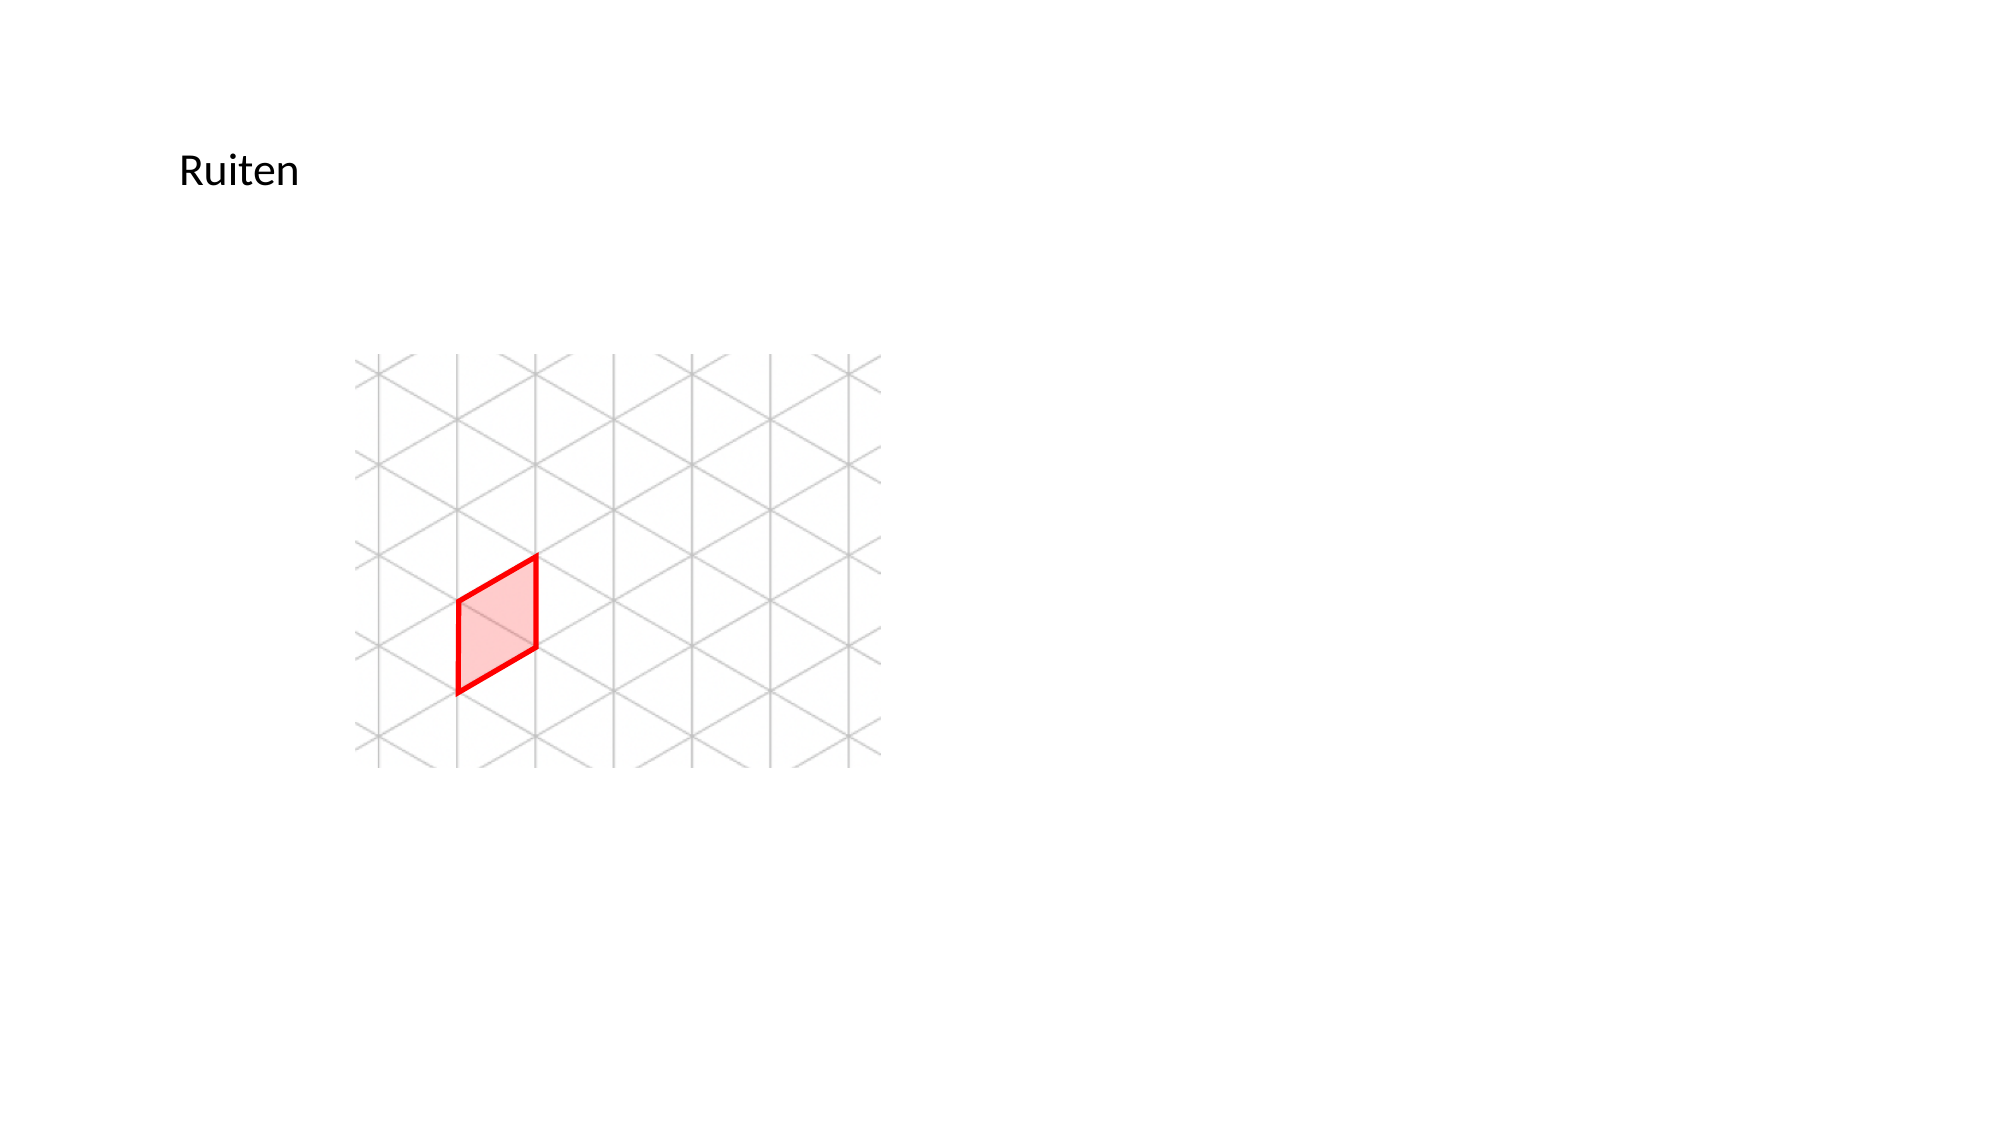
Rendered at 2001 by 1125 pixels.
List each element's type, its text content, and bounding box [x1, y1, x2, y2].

text_box Ruiten [164, 131, 315, 202]
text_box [354, 354, 881, 768]
